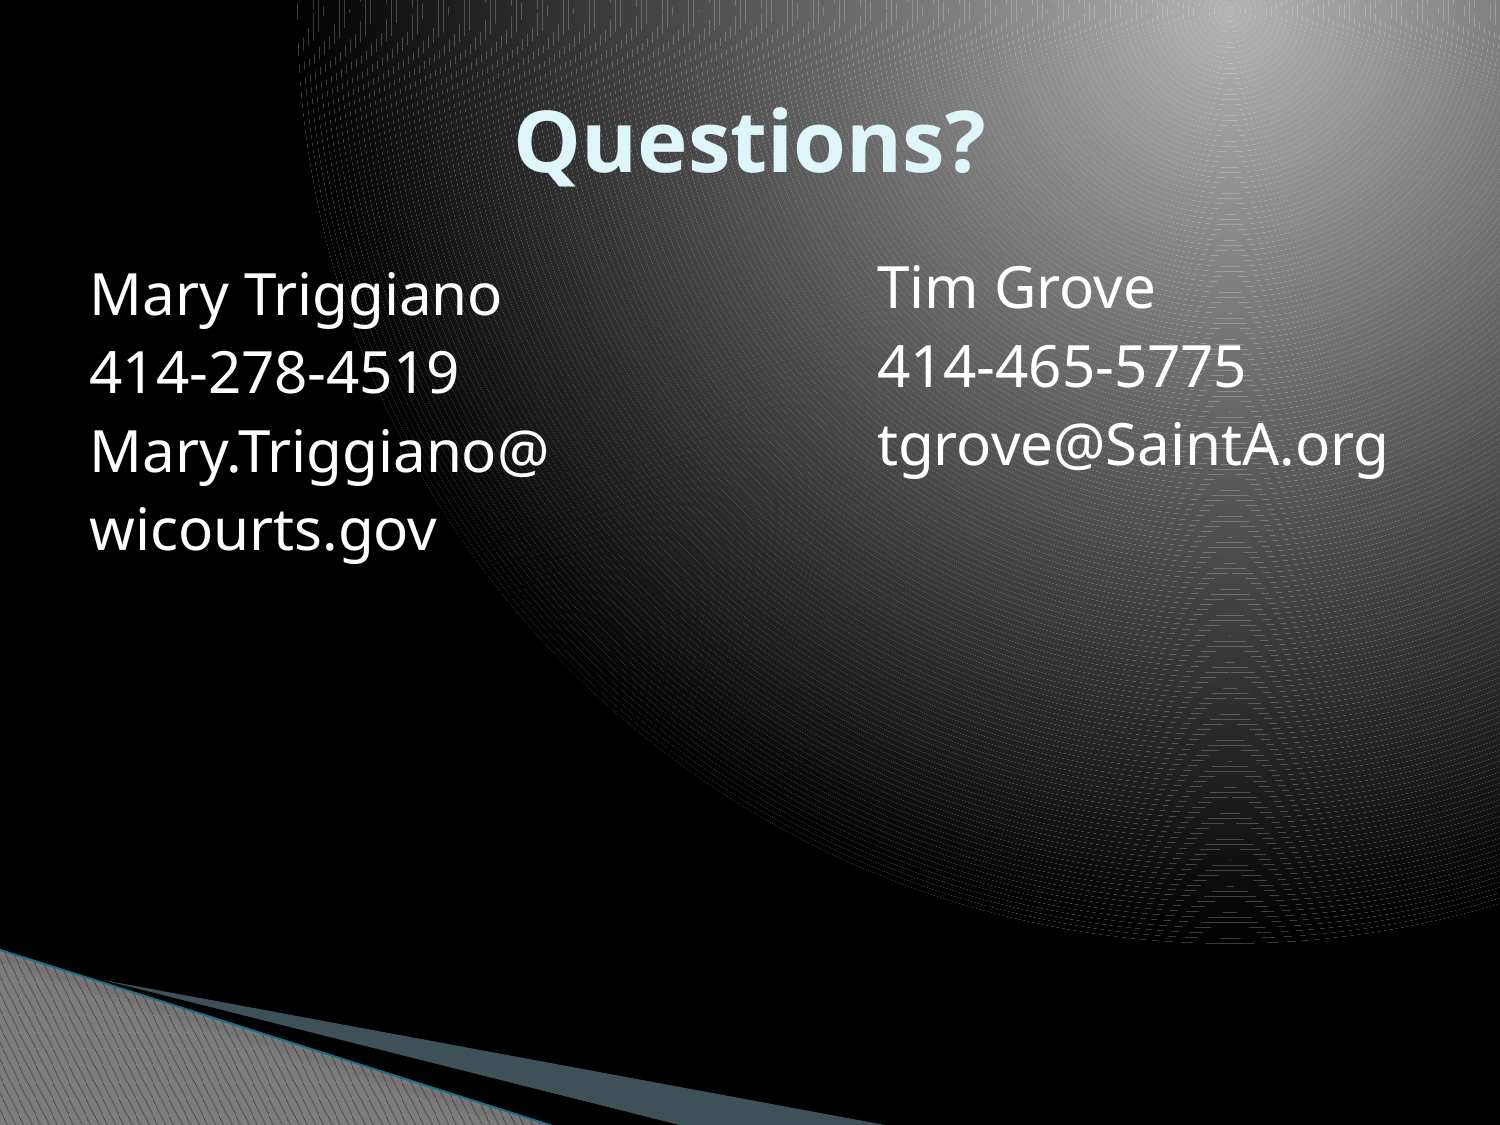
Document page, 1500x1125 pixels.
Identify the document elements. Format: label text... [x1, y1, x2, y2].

title Questions? [75, 45, 1425, 233]
list Tim Grove 414-465-5775 tgrove@SaintA.org [862, 243, 1425, 986]
list Mary Triggiano 414-278-4519 Mary.Triggiano@ wicourts.gov [75, 249, 675, 1000]
picture [0, 952, 543, 1125]
